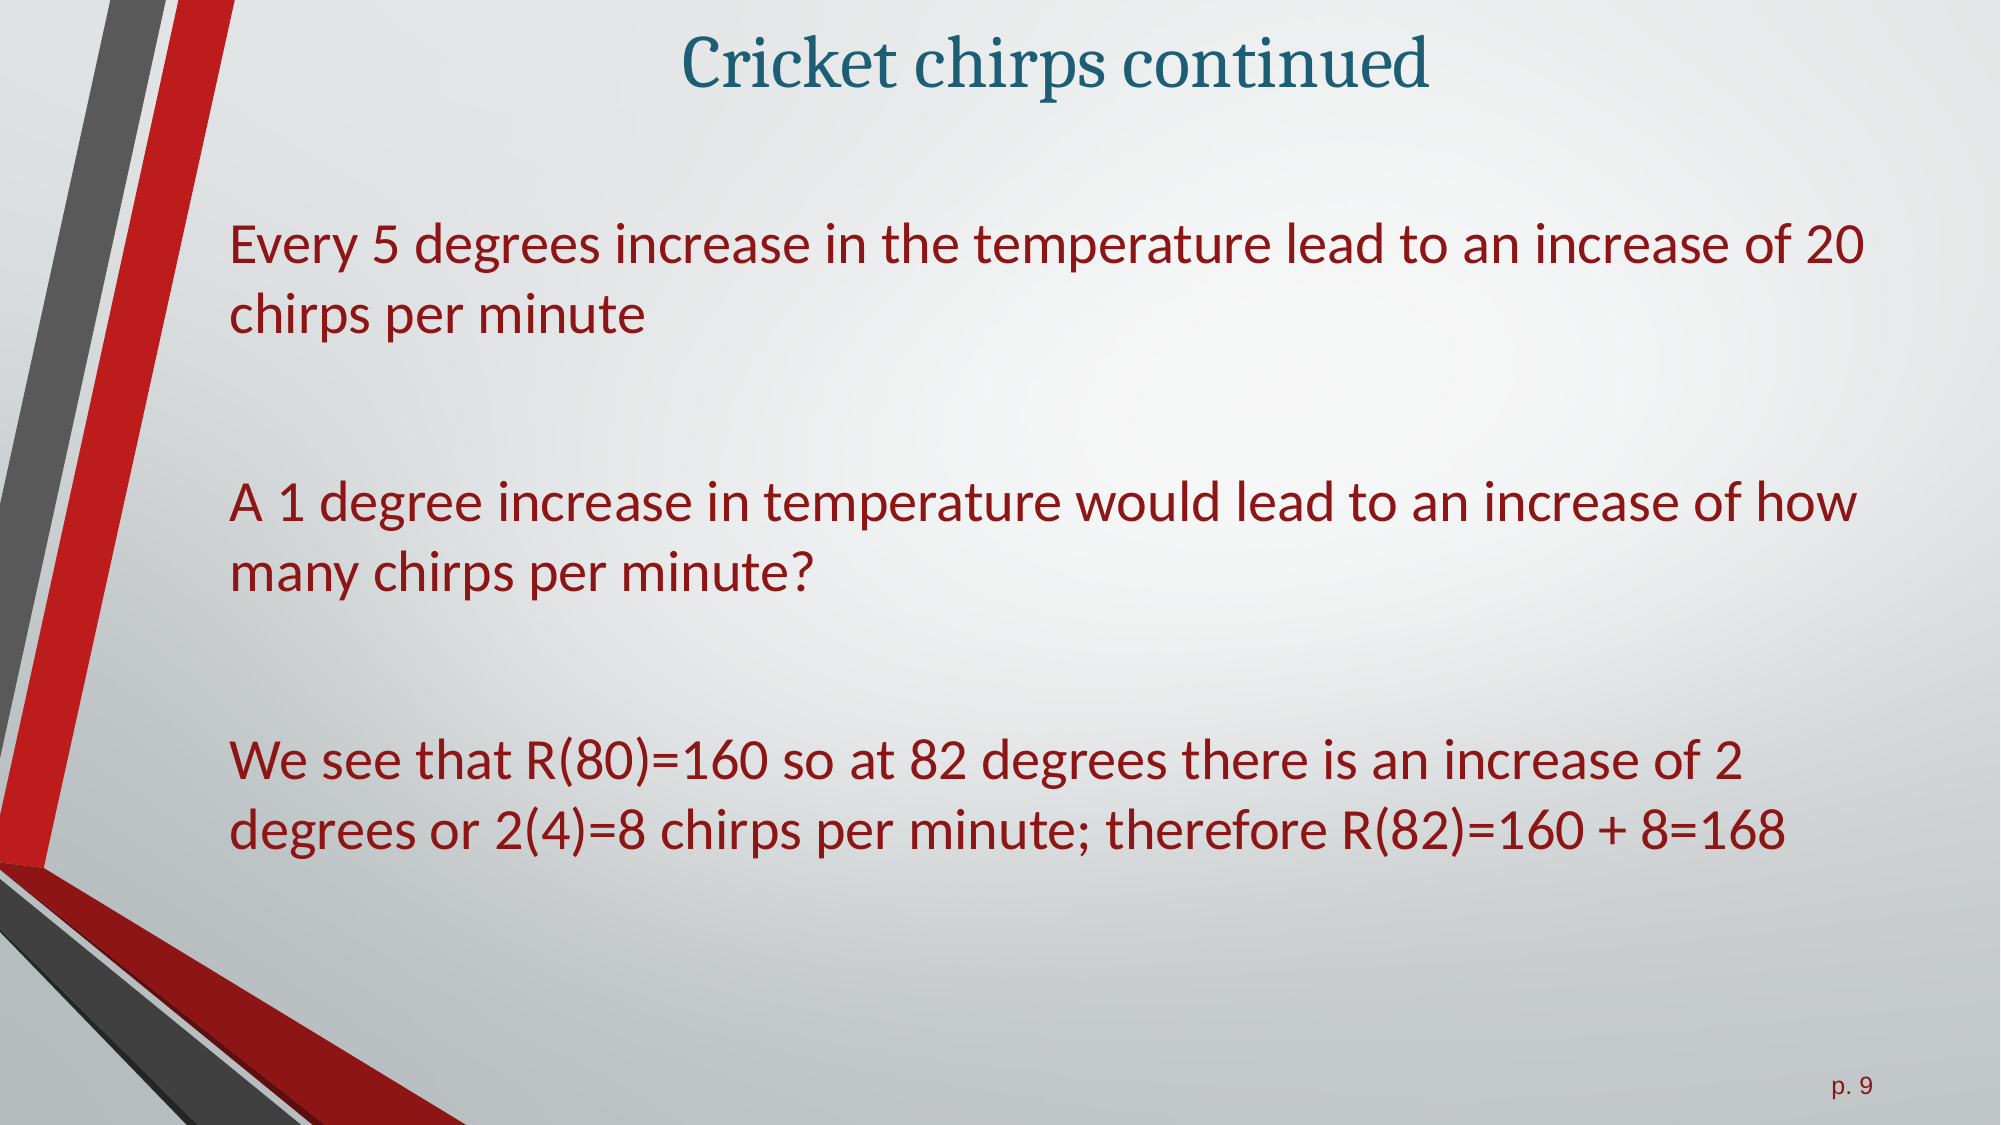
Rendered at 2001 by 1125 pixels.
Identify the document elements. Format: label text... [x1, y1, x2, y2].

title Cricket chirps continued [214, 4, 1900, 110]
list Every 5 degrees increase in the temperature lead to an increase of 20 chirps per minute A 1 degree increase in temperature would lead to an increase of how many chirps per minute? We see that R(80)=160 so at 82 degrees there is an increase of 2 degrees or 2(4)=8 chirps per minute; therefore R(82)=160 + 8=168 [214, 180, 1900, 980]
